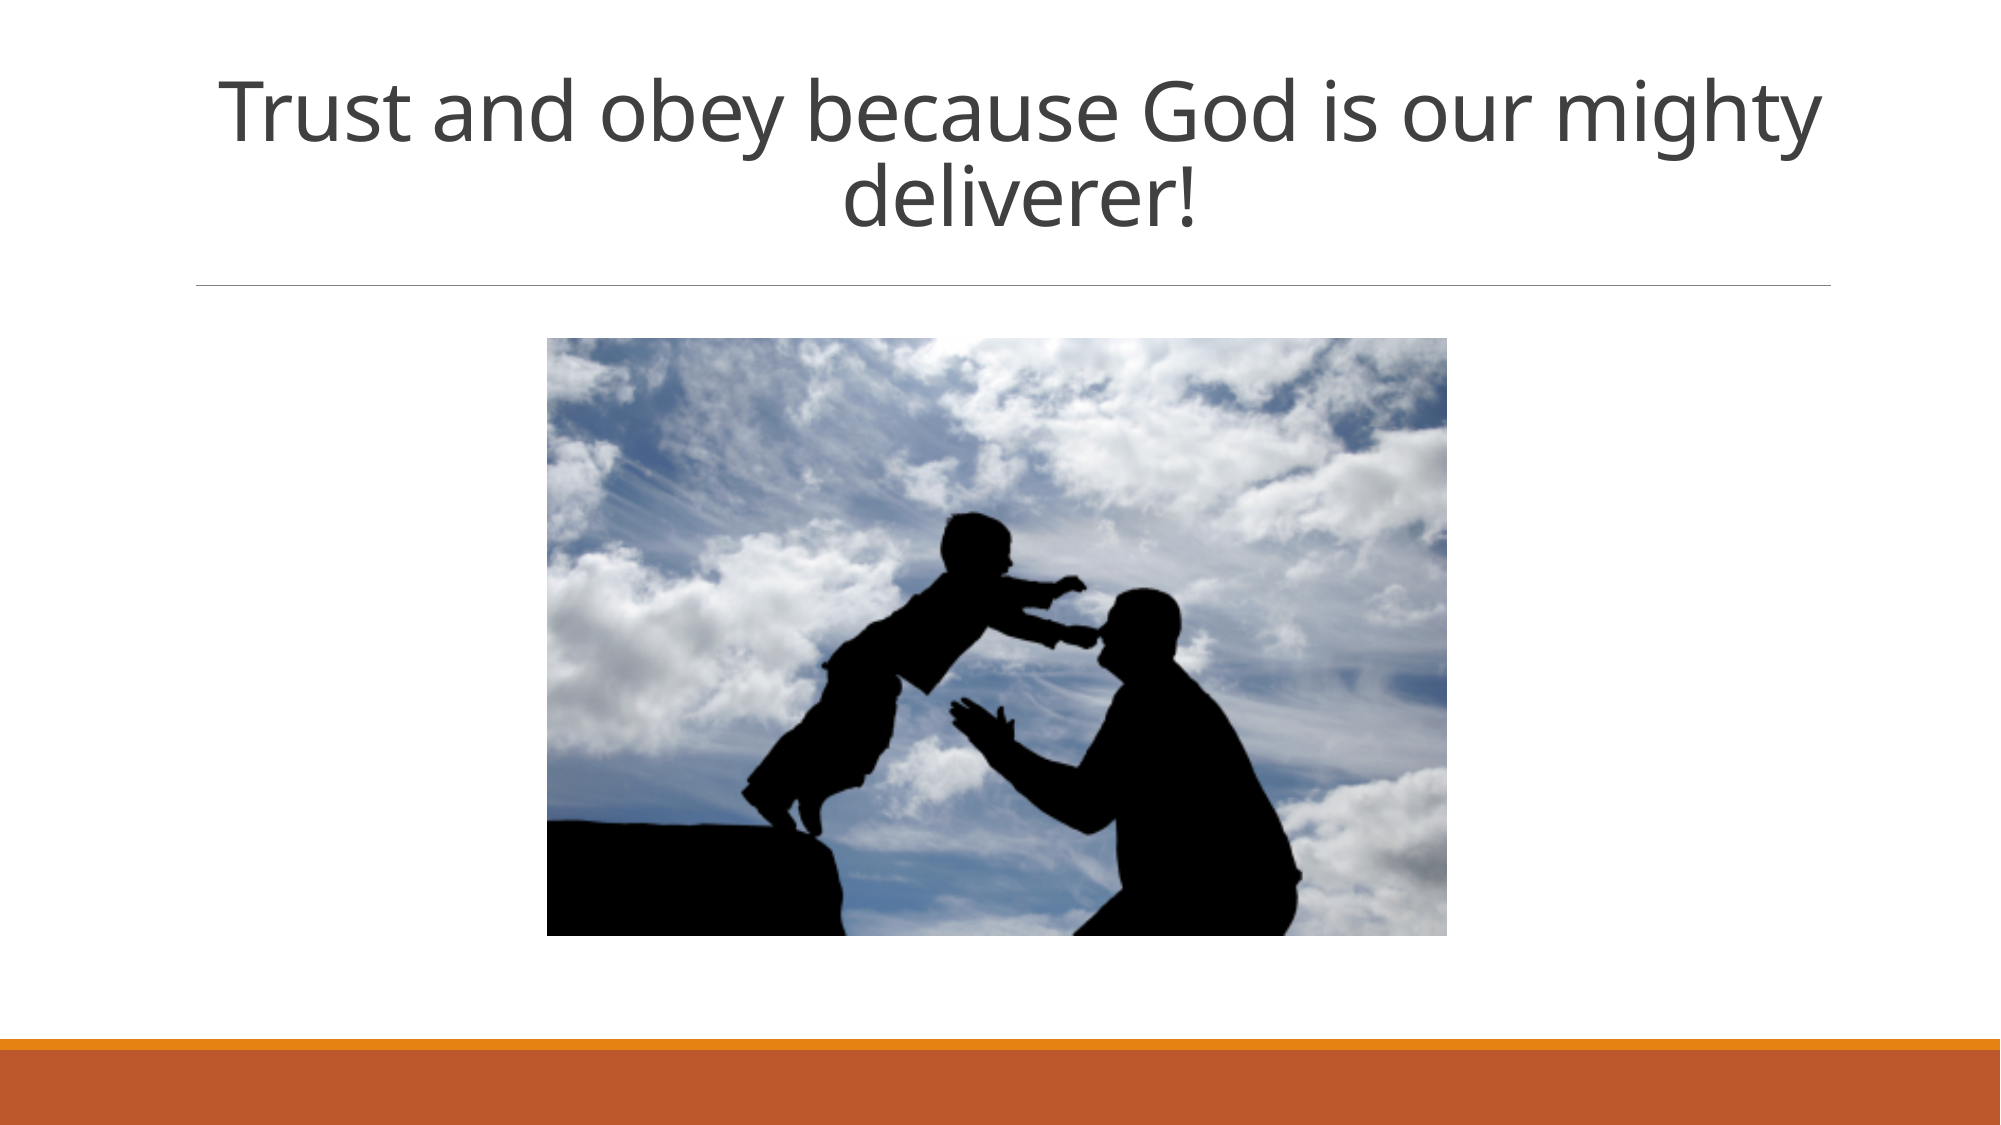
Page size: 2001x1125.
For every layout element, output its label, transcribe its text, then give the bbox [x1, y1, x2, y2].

picture [546, 338, 1448, 937]
title Trust and obey because God is our mighty deliverer! [105, 33, 1936, 251]
